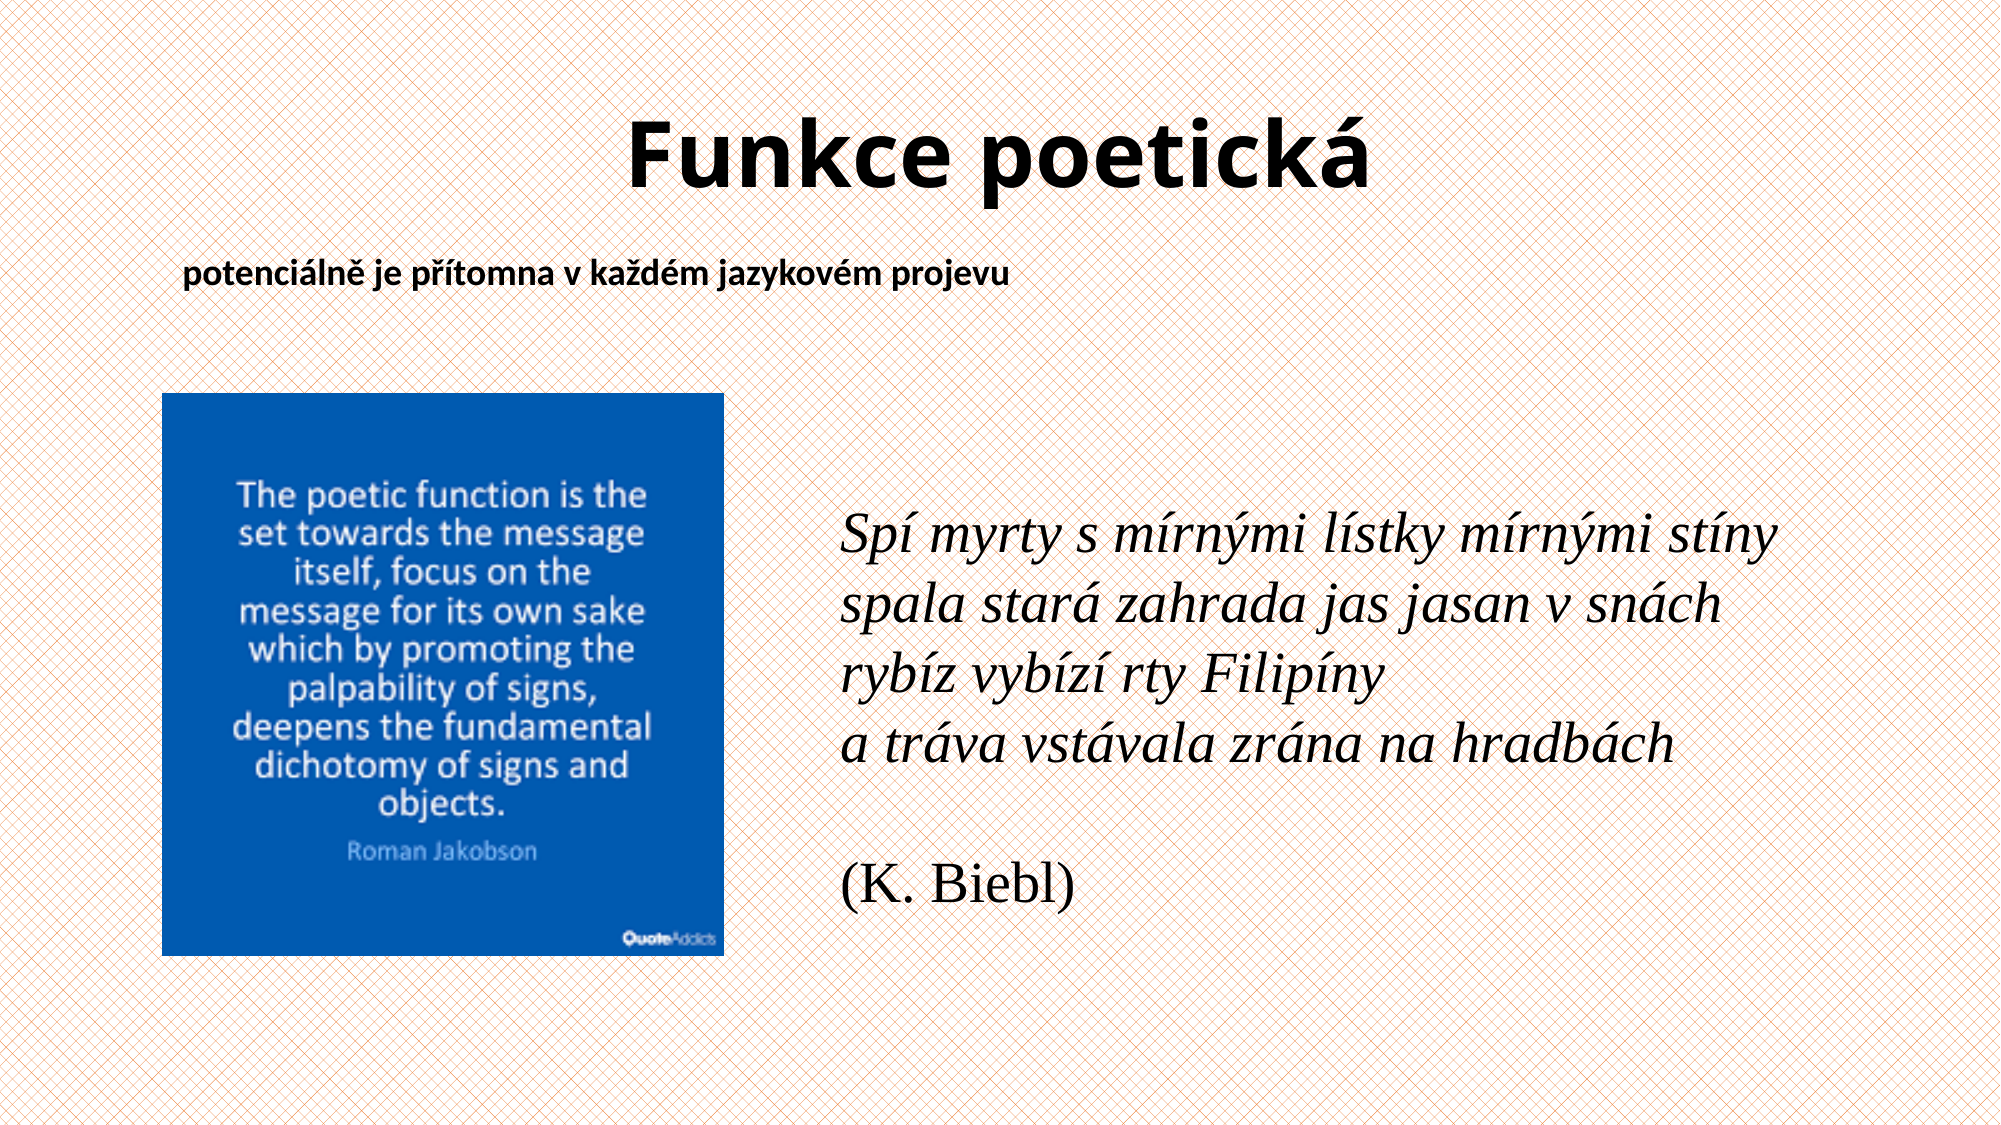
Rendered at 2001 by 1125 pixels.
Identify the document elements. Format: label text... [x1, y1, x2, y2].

text_box Spí myrty s mírnými lístky mírnými stíny spala stará zahrada jas jasan v snách rybíz vybízí rty Filipíny a tráva vstáva­la zrána na hradbách (K. Biebl) [825, 486, 1834, 922]
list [162, 392, 724, 956]
text_box potenciálně je přítomna v každém jazykovém projevu [167, 240, 1474, 300]
title Funkce poetická [80, 88, 1919, 306]
